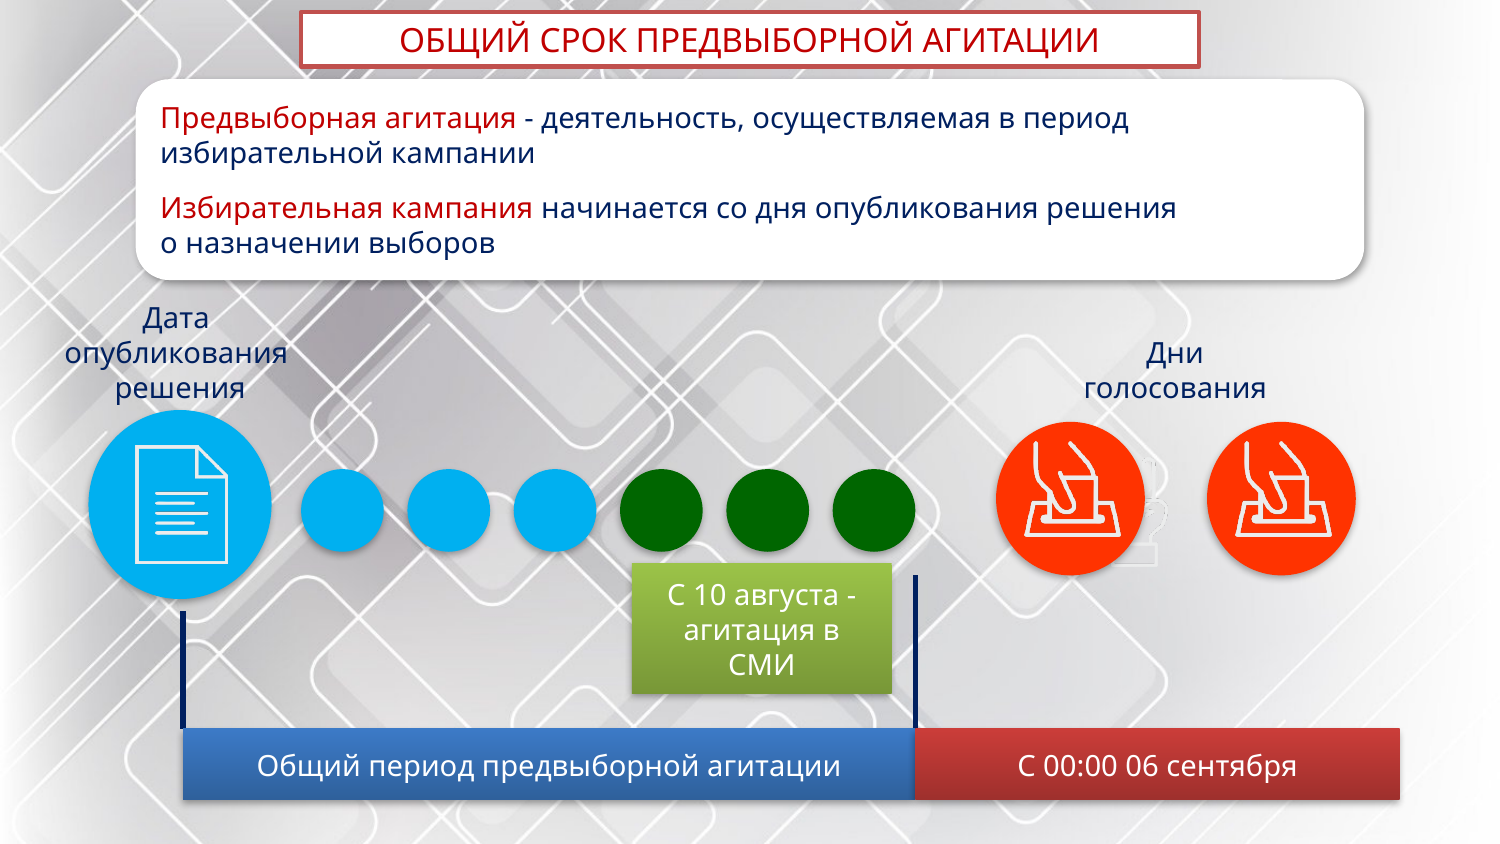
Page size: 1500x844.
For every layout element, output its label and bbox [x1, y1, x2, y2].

text_box [1206, 421, 1356, 576]
text_box [995, 421, 1146, 576]
picture [0, 0, 1500, 844]
